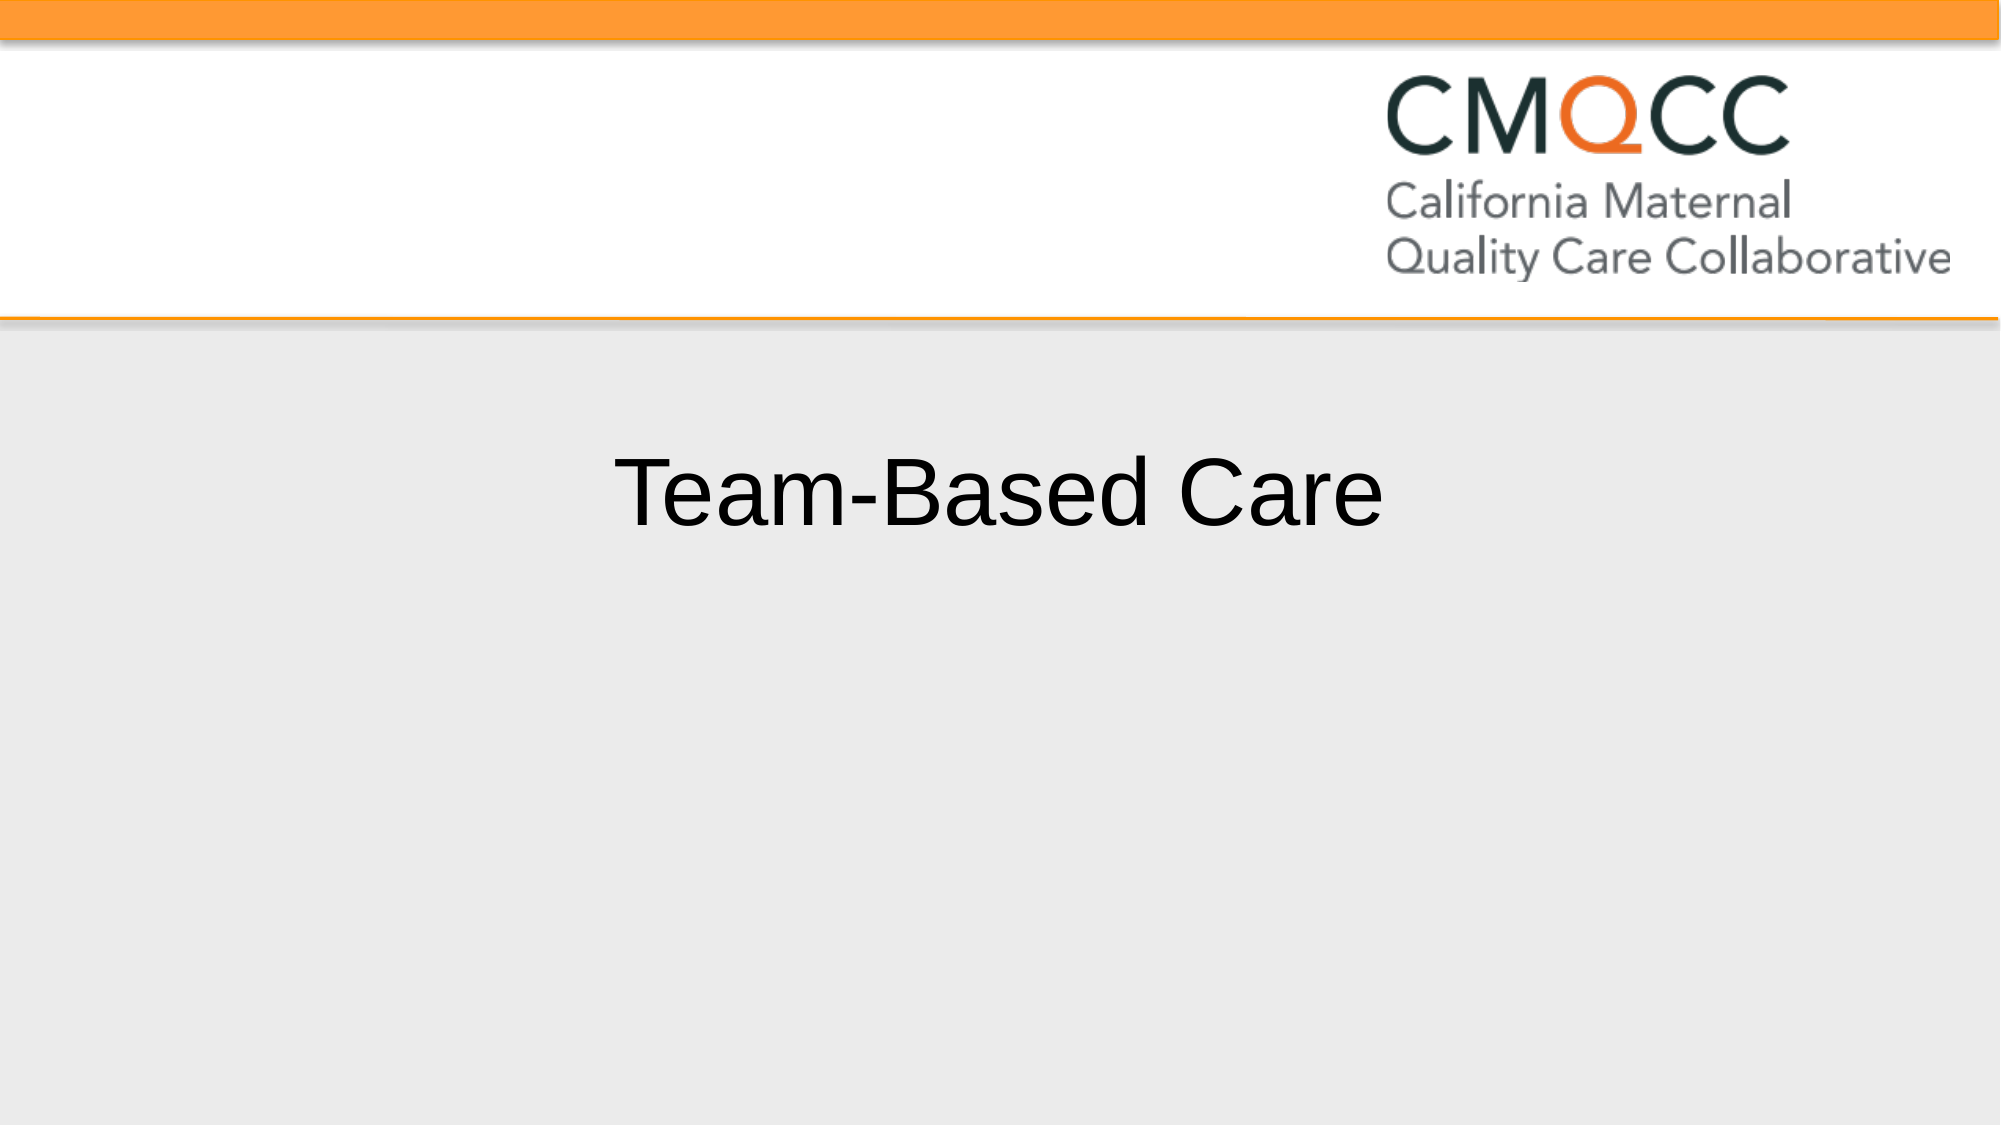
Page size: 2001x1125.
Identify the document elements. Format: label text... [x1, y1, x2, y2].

title Team-Based Care [341, 363, 1659, 726]
